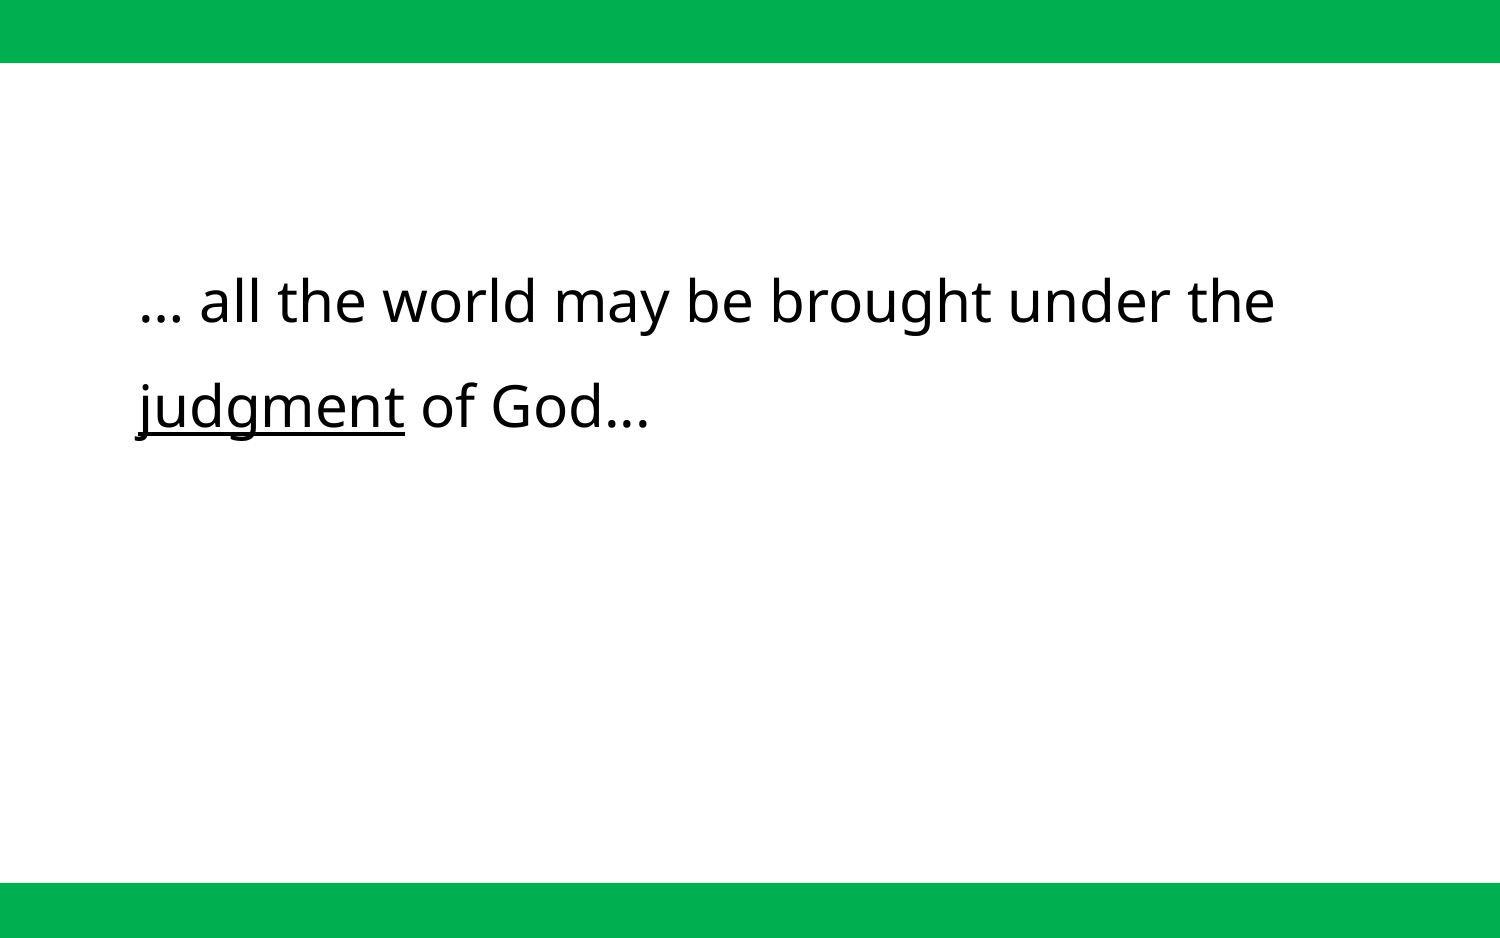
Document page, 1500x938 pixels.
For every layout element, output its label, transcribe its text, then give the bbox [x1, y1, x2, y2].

text_box [0, 882, 1500, 938]
text_box [0, 0, 1500, 64]
list … all the world may be brought under the judgment of God... [123, 221, 1421, 473]
